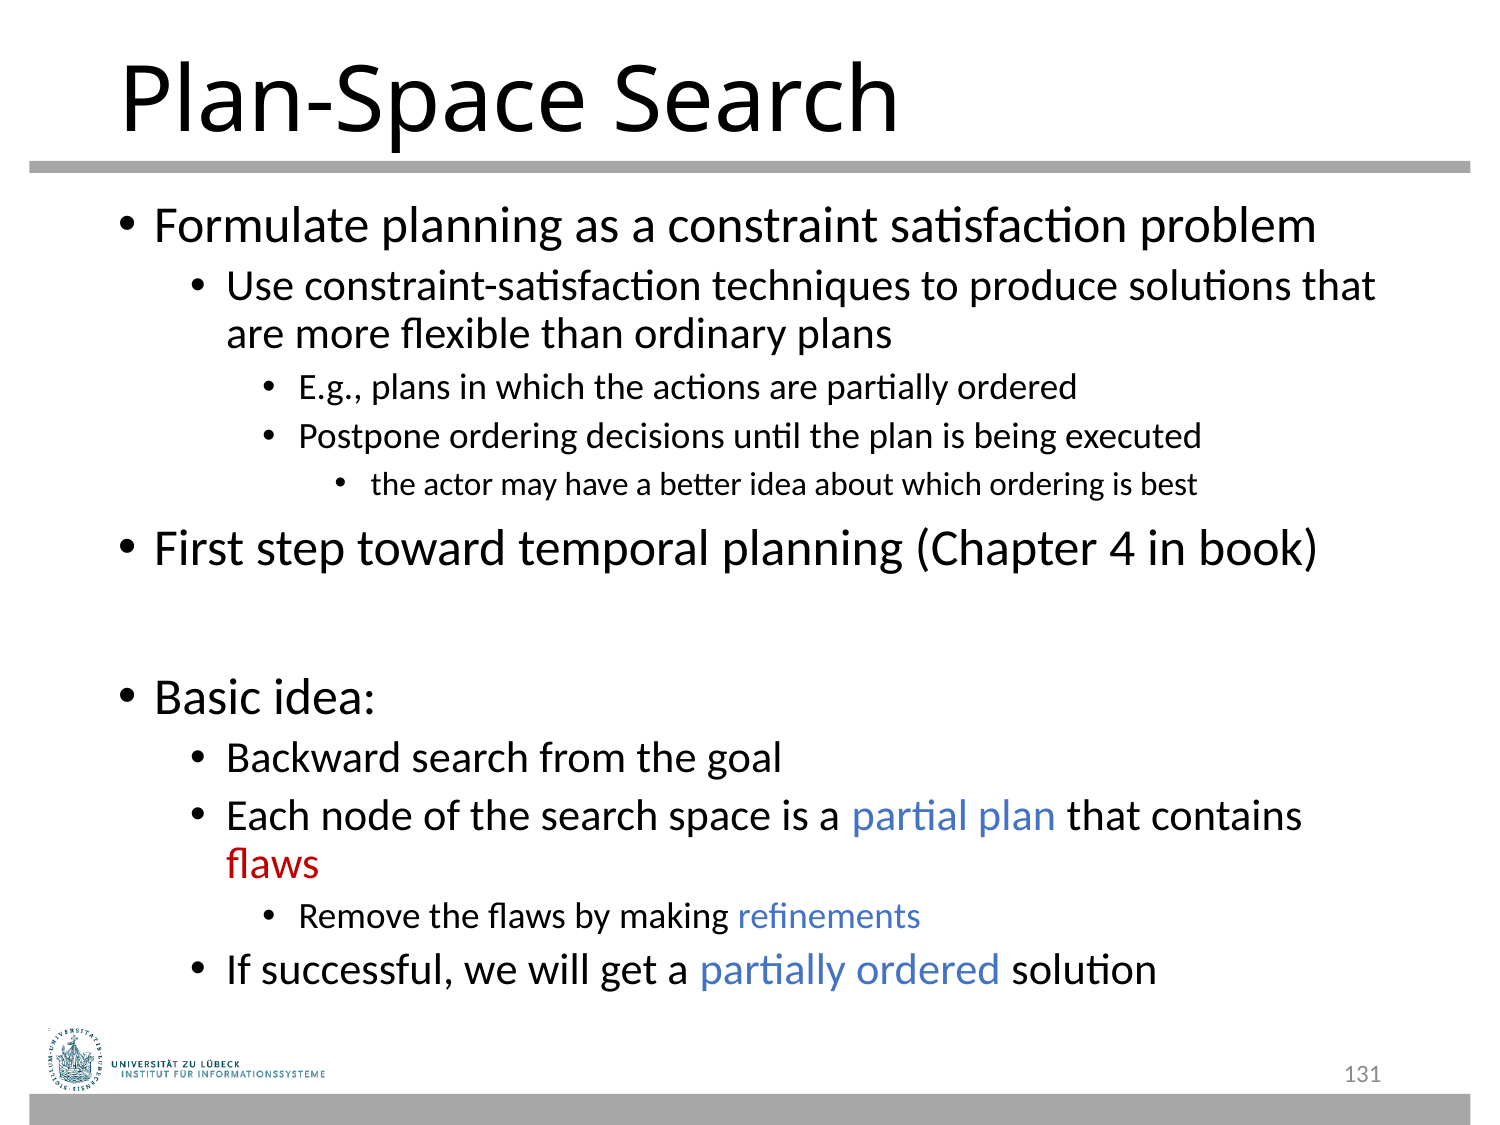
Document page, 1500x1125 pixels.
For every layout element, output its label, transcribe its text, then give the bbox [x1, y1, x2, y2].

slide_number 131 [1059, 1042, 1397, 1103]
title Plan-Space Search [103, 42, 1397, 161]
list Formulate planning as a constraint satisfaction problem Use constraint-satisfaction techniques to produce solutions that are more flexible than ordinary plans E.g., plans in which the actions are partially ordered Postpone ordering decisions until the plan is being executed the actor may have a better idea about which ordering is best First step toward temporal planning (Chapter 4 in book) Basic idea: Backward search from the goal Each node of the search space is a partial plan that contains flaws Remove the flaws by making refinements If successful, we will get a partially ordered solution [103, 189, 1397, 1014]
